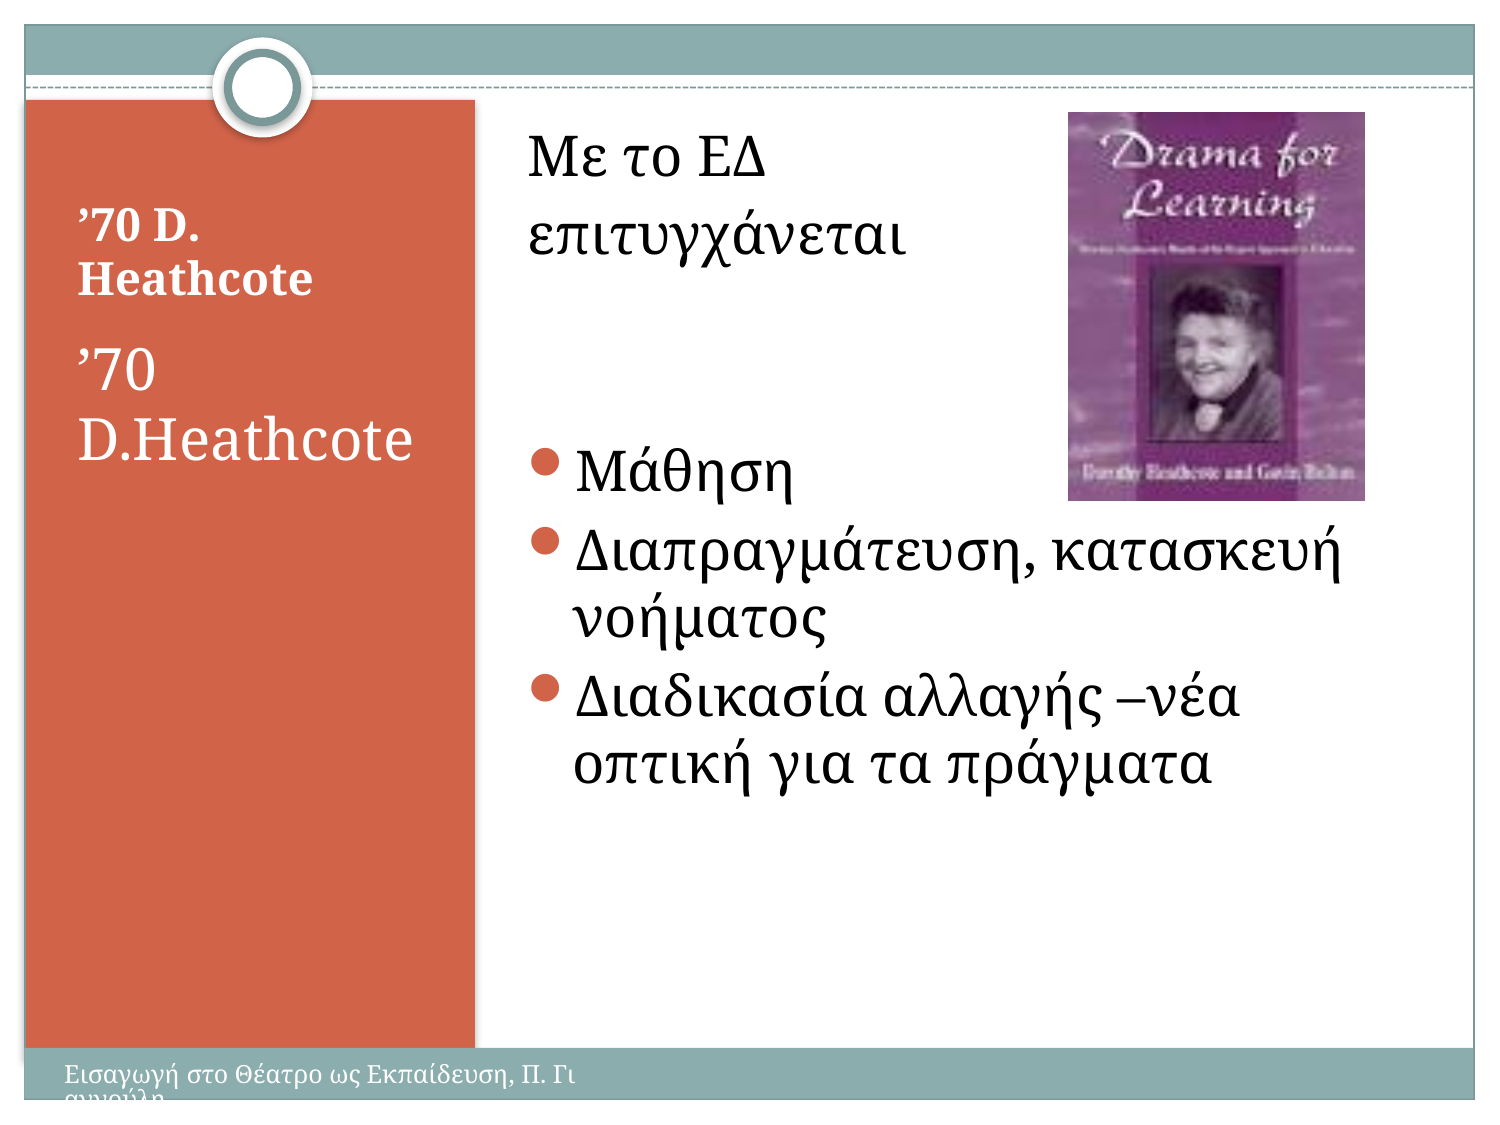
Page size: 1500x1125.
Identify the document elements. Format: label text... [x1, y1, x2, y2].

list Με το ΕΔ επιτυγχάνεται Μάθηση Διαπραγμάτευση, κατασκευή νοήματος Διαδικασία αλλαγής –νέα οπτική για τα πράγματα [512, 112, 1438, 1000]
footer Εισαγωγή στο Θέατρο ως Εκπαίδευση, Π. Γιαννούλη [49, 1051, 605, 1112]
picture [1068, 111, 1365, 502]
list ’70 D.Heathcote [62, 324, 450, 1005]
title ’70 D. Heathcote [62, 149, 450, 313]
